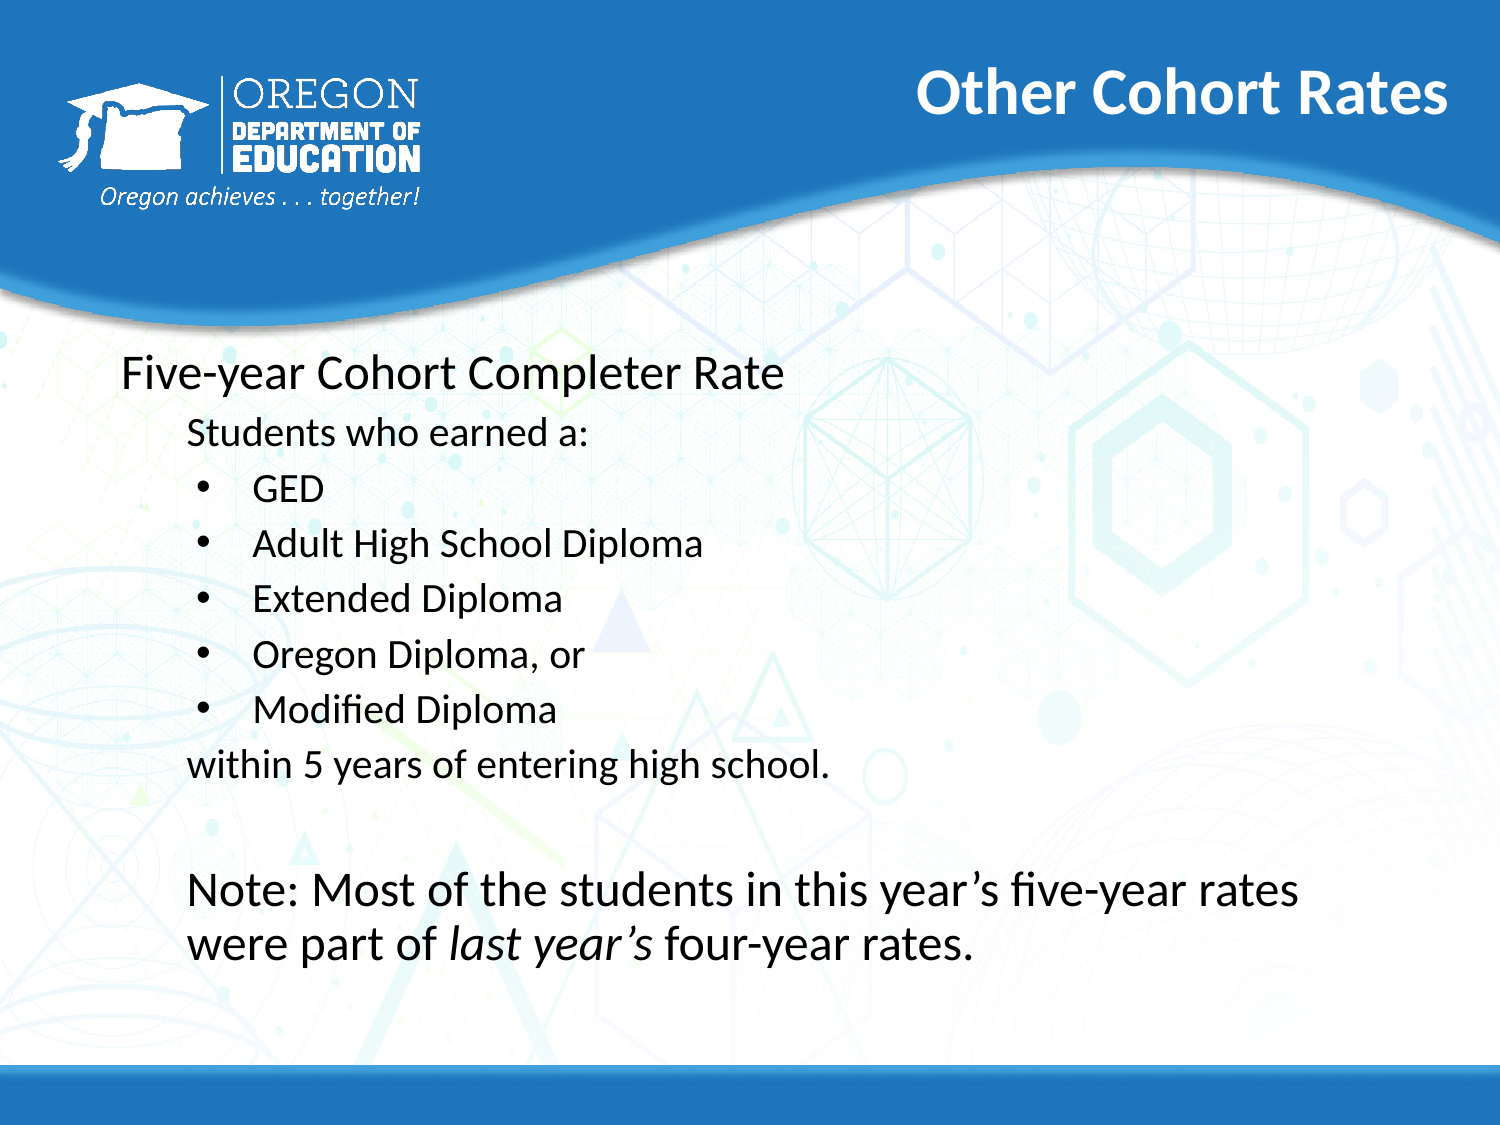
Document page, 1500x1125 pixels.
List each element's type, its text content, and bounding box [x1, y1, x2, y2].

subtitle Five-year Cohort Completer Rate Students who earned a: GED Adult High School Diploma Extended Diploma Oregon Diploma, or Modified Diploma within 5 years of entering high school. Note: Most of the students in this year’s five-year rates were part of last year’s four-year rates. [106, 338, 1362, 1051]
picture [0, 0, 1500, 1125]
title Other Cohort Rates [414, 22, 1465, 164]
